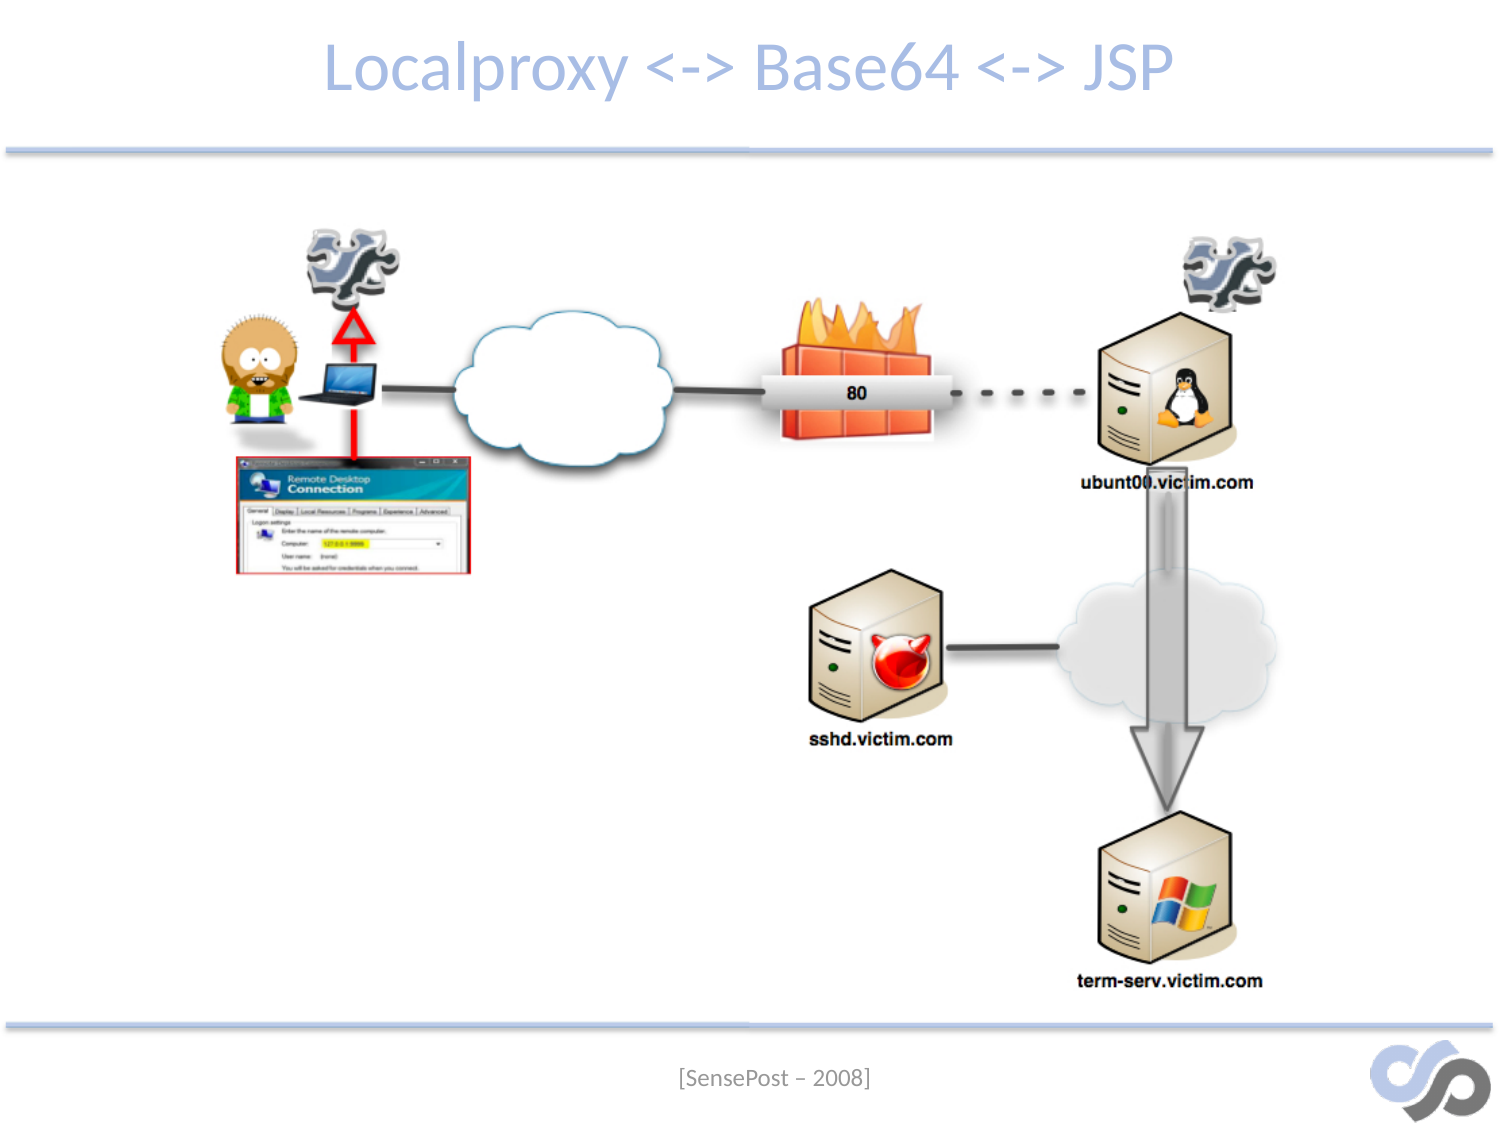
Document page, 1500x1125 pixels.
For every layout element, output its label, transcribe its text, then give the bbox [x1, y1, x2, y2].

picture [0, 1012, 1500, 1125]
title Localproxy <-> Base64 <-> JSP [75, 12, 1425, 113]
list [74, 212, 1426, 1006]
picture [0, 137, 1500, 165]
